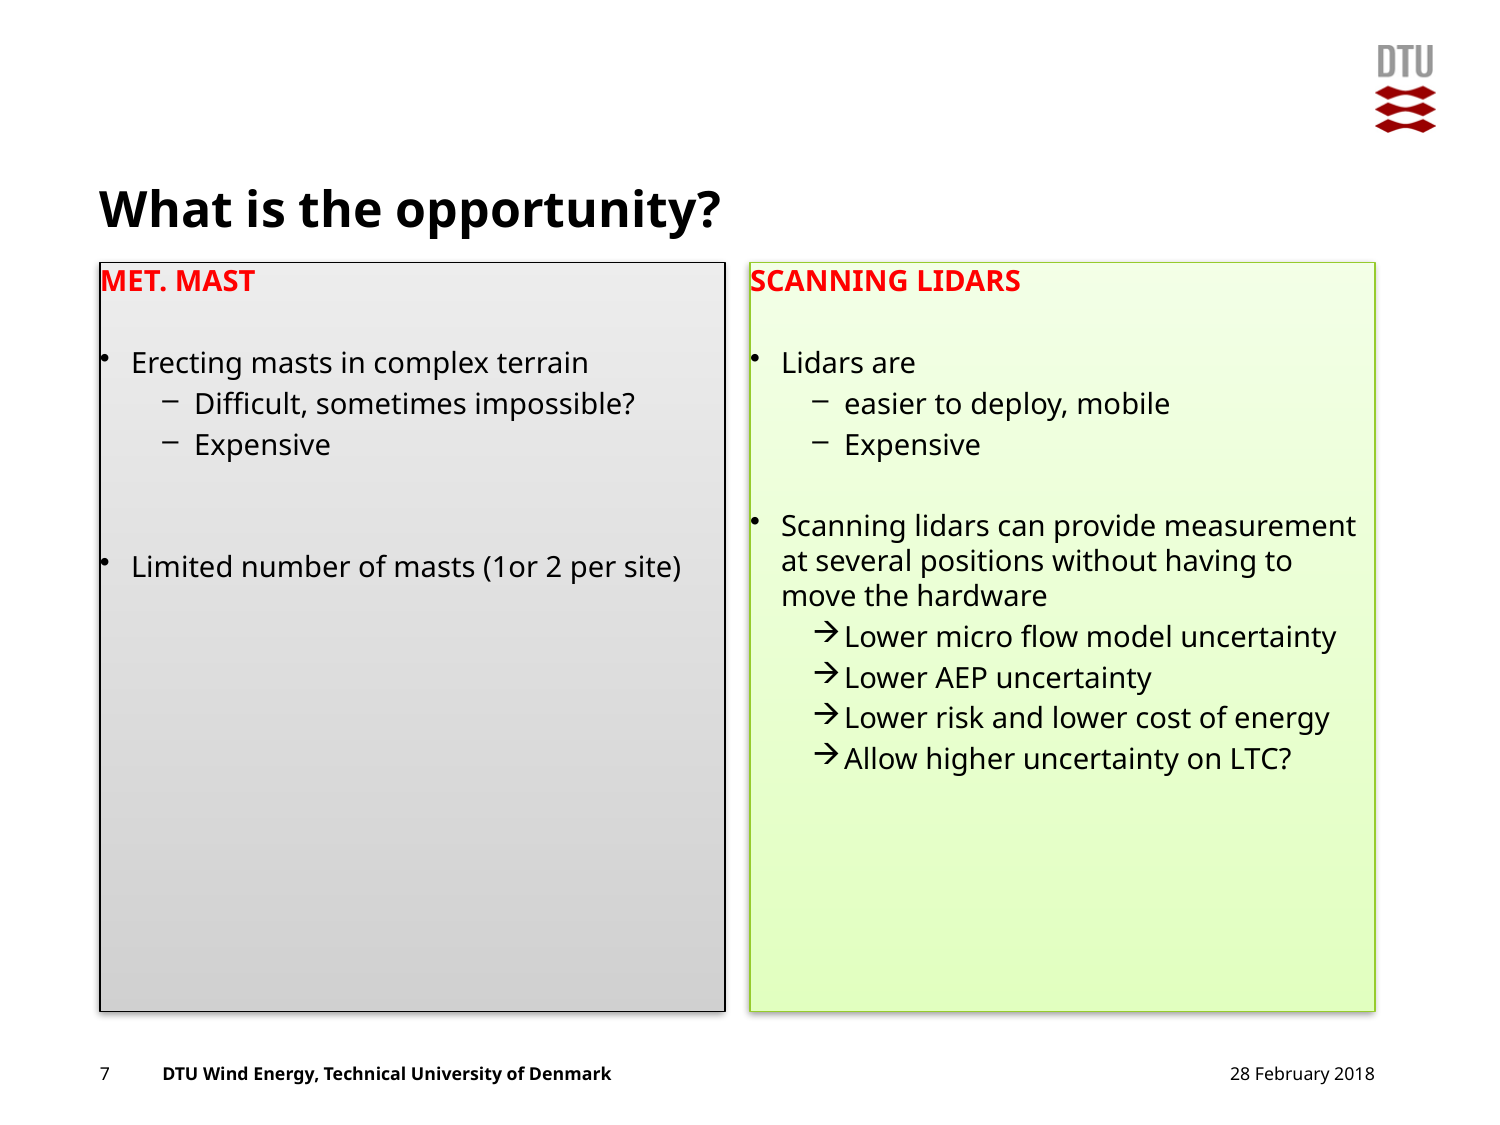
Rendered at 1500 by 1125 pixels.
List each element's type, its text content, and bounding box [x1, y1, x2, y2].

list SCANNING LIDARS Lidars are easier to deploy, mobile Expensive Scanning lidars can provide measurement at several positions without having to move the hardware Lower micro flow model uncertainty Lower AEP uncertainty Lower risk and lower cost of energy Allow higher uncertainty on LTC? [749, 262, 1376, 1012]
slide_number 7 [99, 1062, 151, 1113]
picture [1375, 45, 1436, 133]
title What is the opportunity? [99, 50, 1375, 238]
list MET. MAST Erecting masts in complex terrain Difficult, sometimes impossible? Expensive Limited number of masts (1or 2 per site) [99, 262, 726, 1012]
